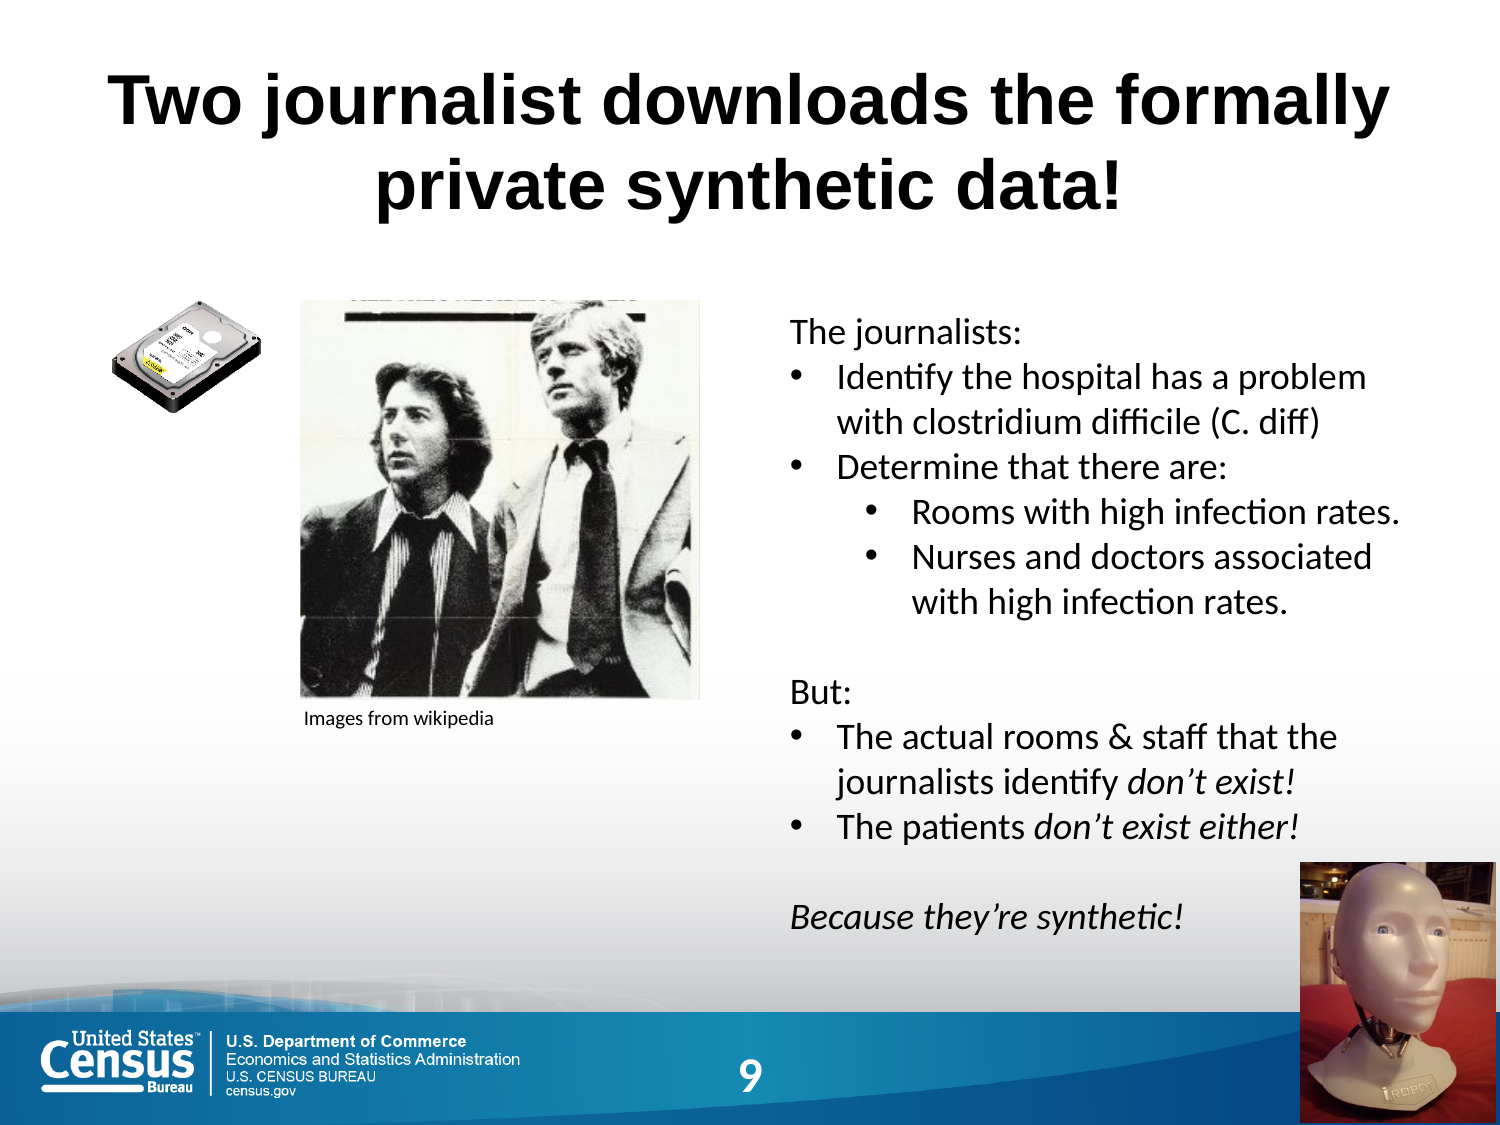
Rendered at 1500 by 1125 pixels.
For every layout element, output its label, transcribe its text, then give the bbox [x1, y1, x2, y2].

text_box The journalists: Identify the hospital has a problem with clostridium difficile (C. diff) Determine that there are: Rooms with high infection rates. Nurses and doctors associated with high infection rates. But: The actual rooms & staff that the journalists identify don’t exist! The patients don’t exist either! Because they’re synthetic! [774, 299, 1425, 945]
slide_number 9 [575, 1042, 925, 1103]
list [299, 299, 701, 701]
text_box Images from wikipedia [288, 697, 510, 737]
picture [0, 232, 1500, 1125]
title Two journalist downloads the formally private synthetic data! [75, 45, 1425, 233]
